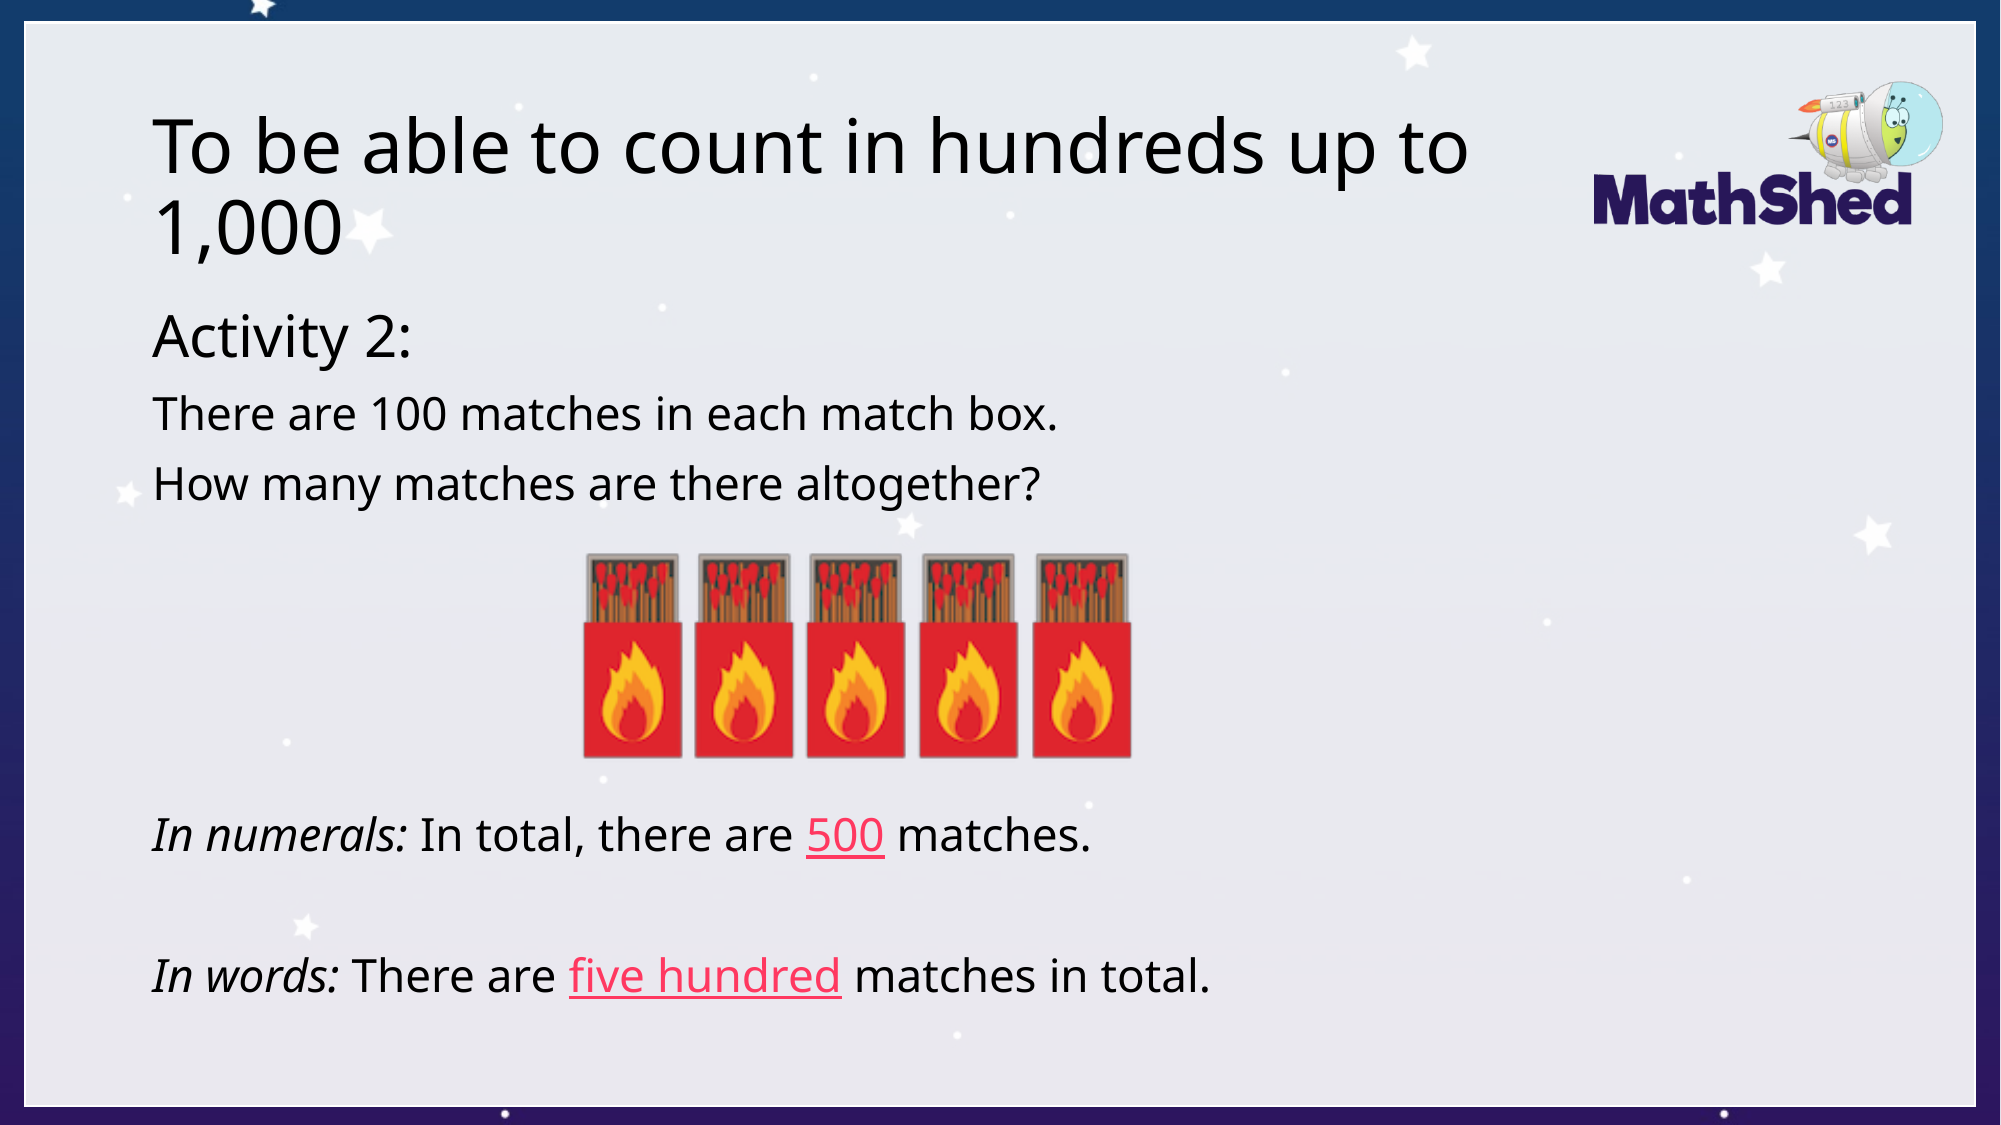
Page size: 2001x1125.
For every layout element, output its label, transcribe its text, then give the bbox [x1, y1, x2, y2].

list Activity 2: There are 100 matches in each match box. How many matches are there altogether? In numerals: In total, there are 500 matches. In words: There are five hundred matches in total. [137, 299, 1863, 1014]
picture [0, 0, 2001, 1125]
title To be able to count in hundreds up to 1,000 [137, 81, 1578, 299]
